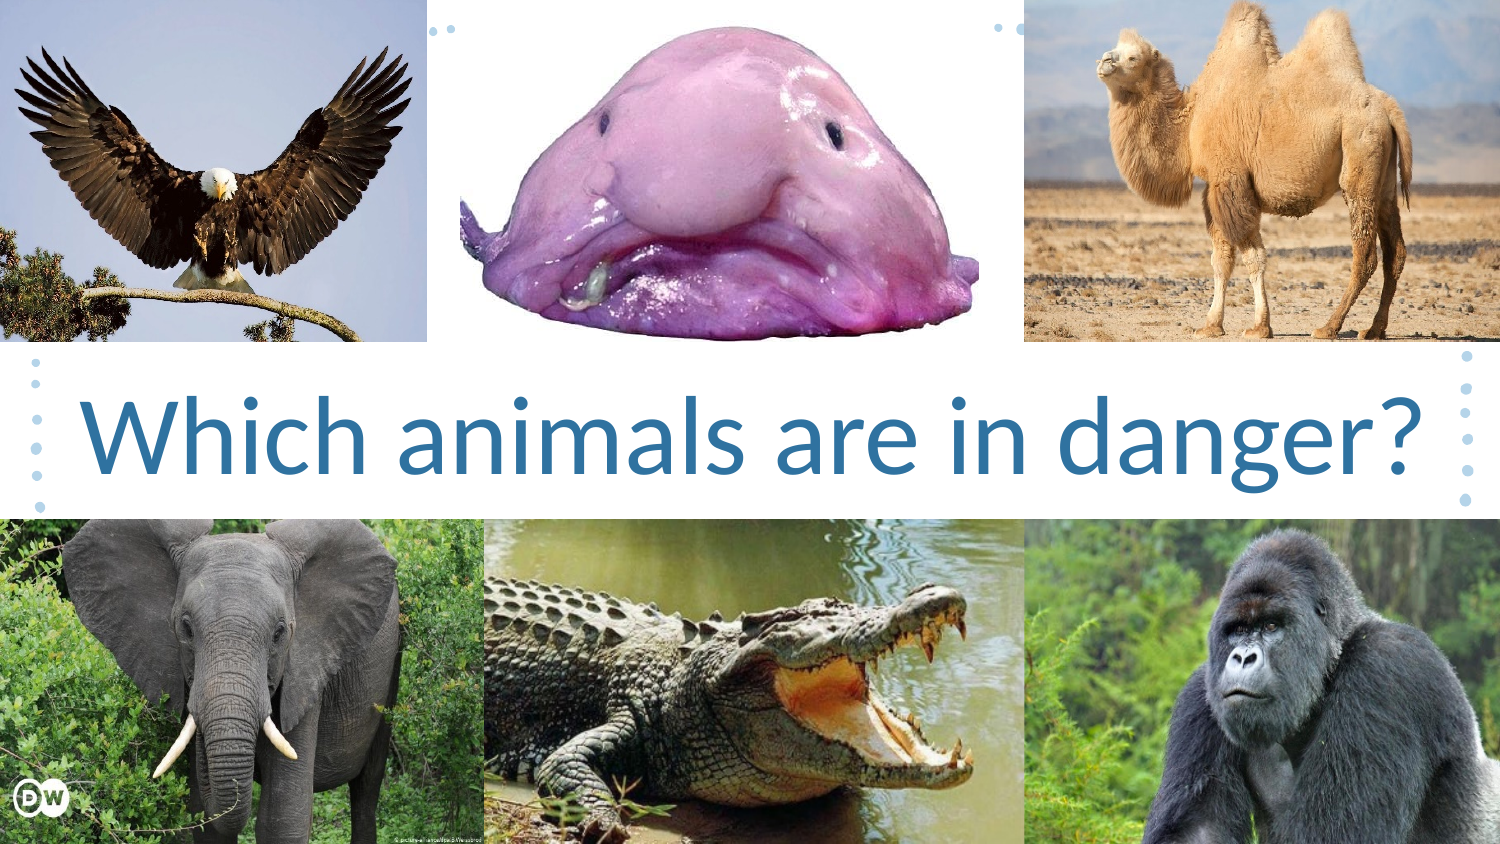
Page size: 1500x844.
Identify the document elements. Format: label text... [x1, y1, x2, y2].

text_box Which animals are in danger? [64, 354, 1444, 505]
picture [1024, 0, 1500, 342]
picture [0, 518, 1500, 844]
picture [0, 0, 427, 342]
picture [460, 20, 979, 342]
